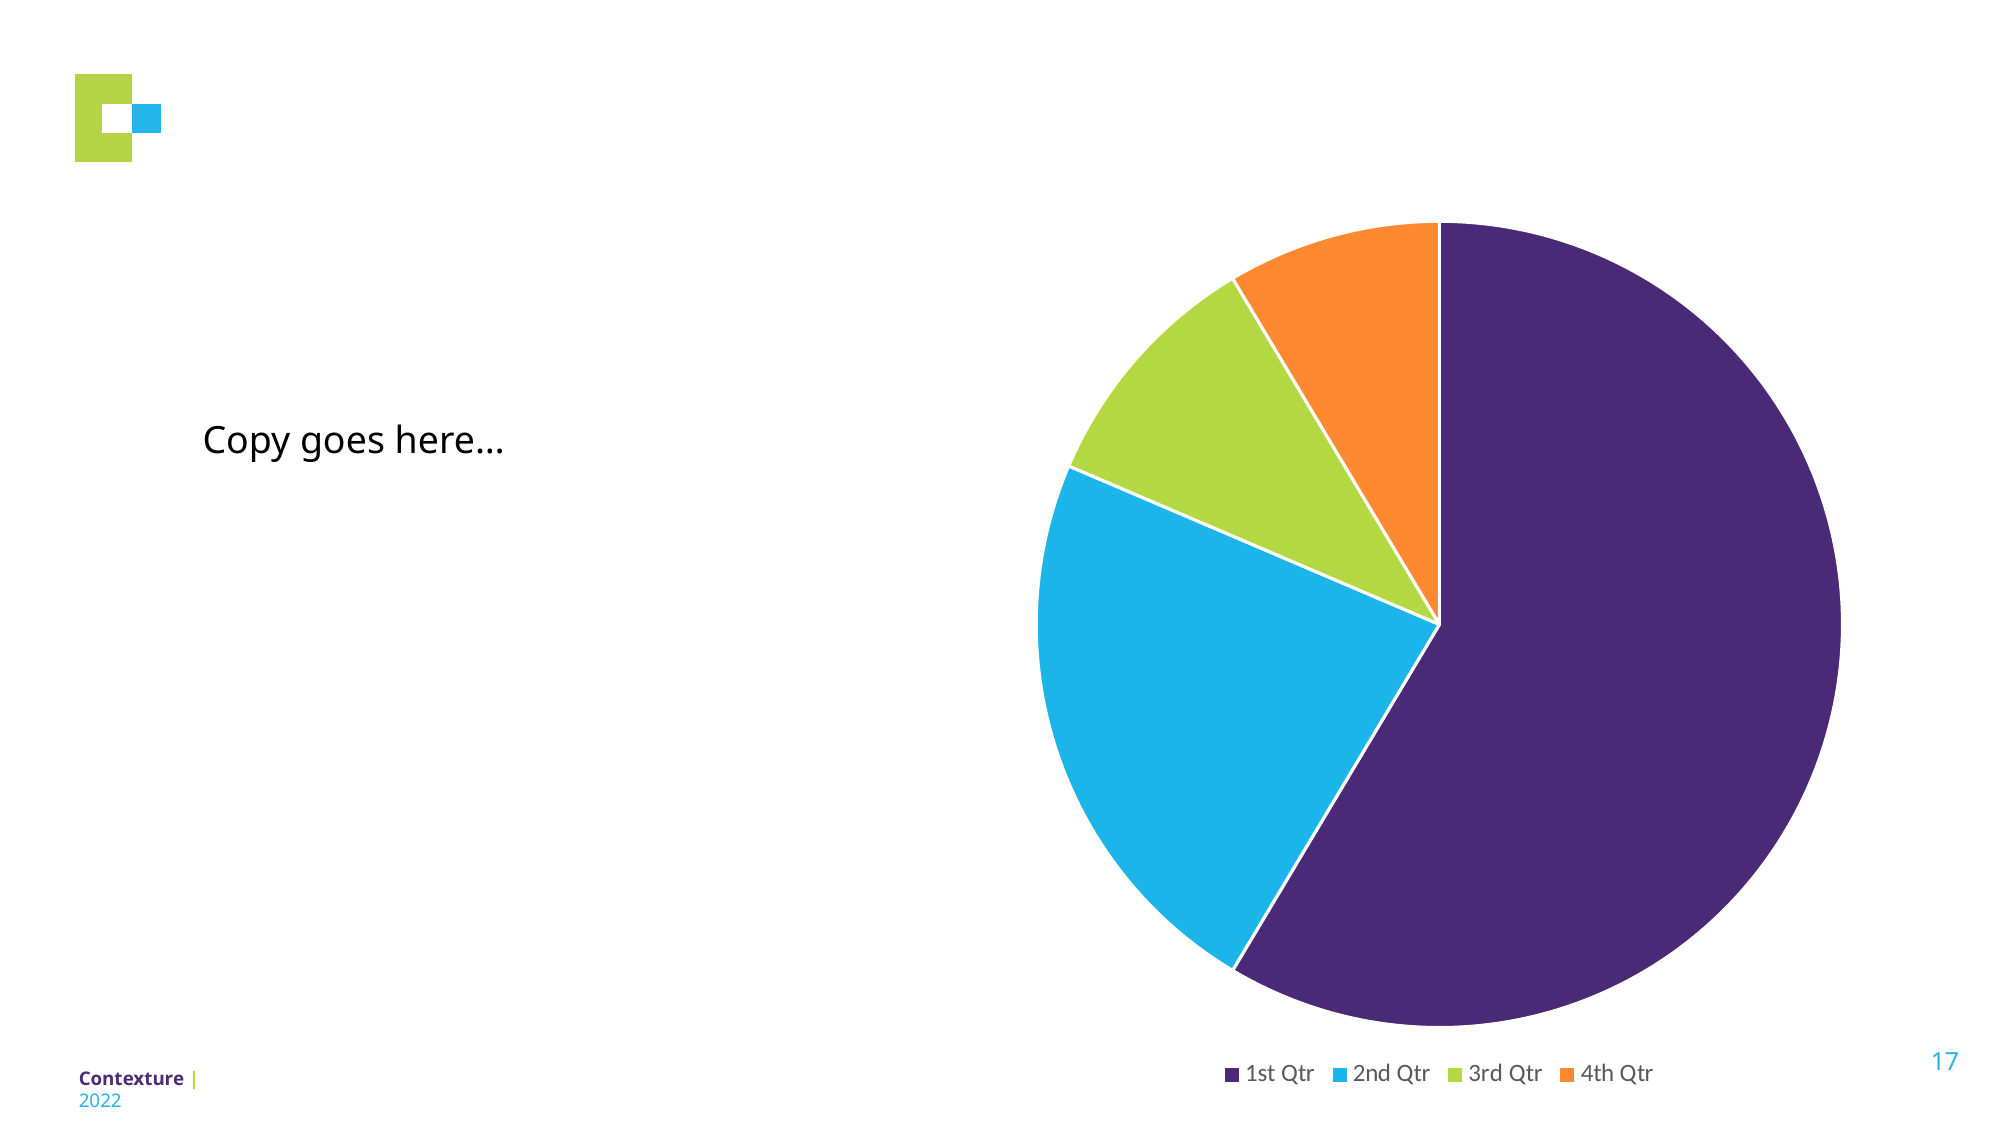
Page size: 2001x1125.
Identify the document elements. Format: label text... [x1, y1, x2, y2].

list Copy goes here… [187, 408, 926, 922]
picture [75, 74, 161, 162]
